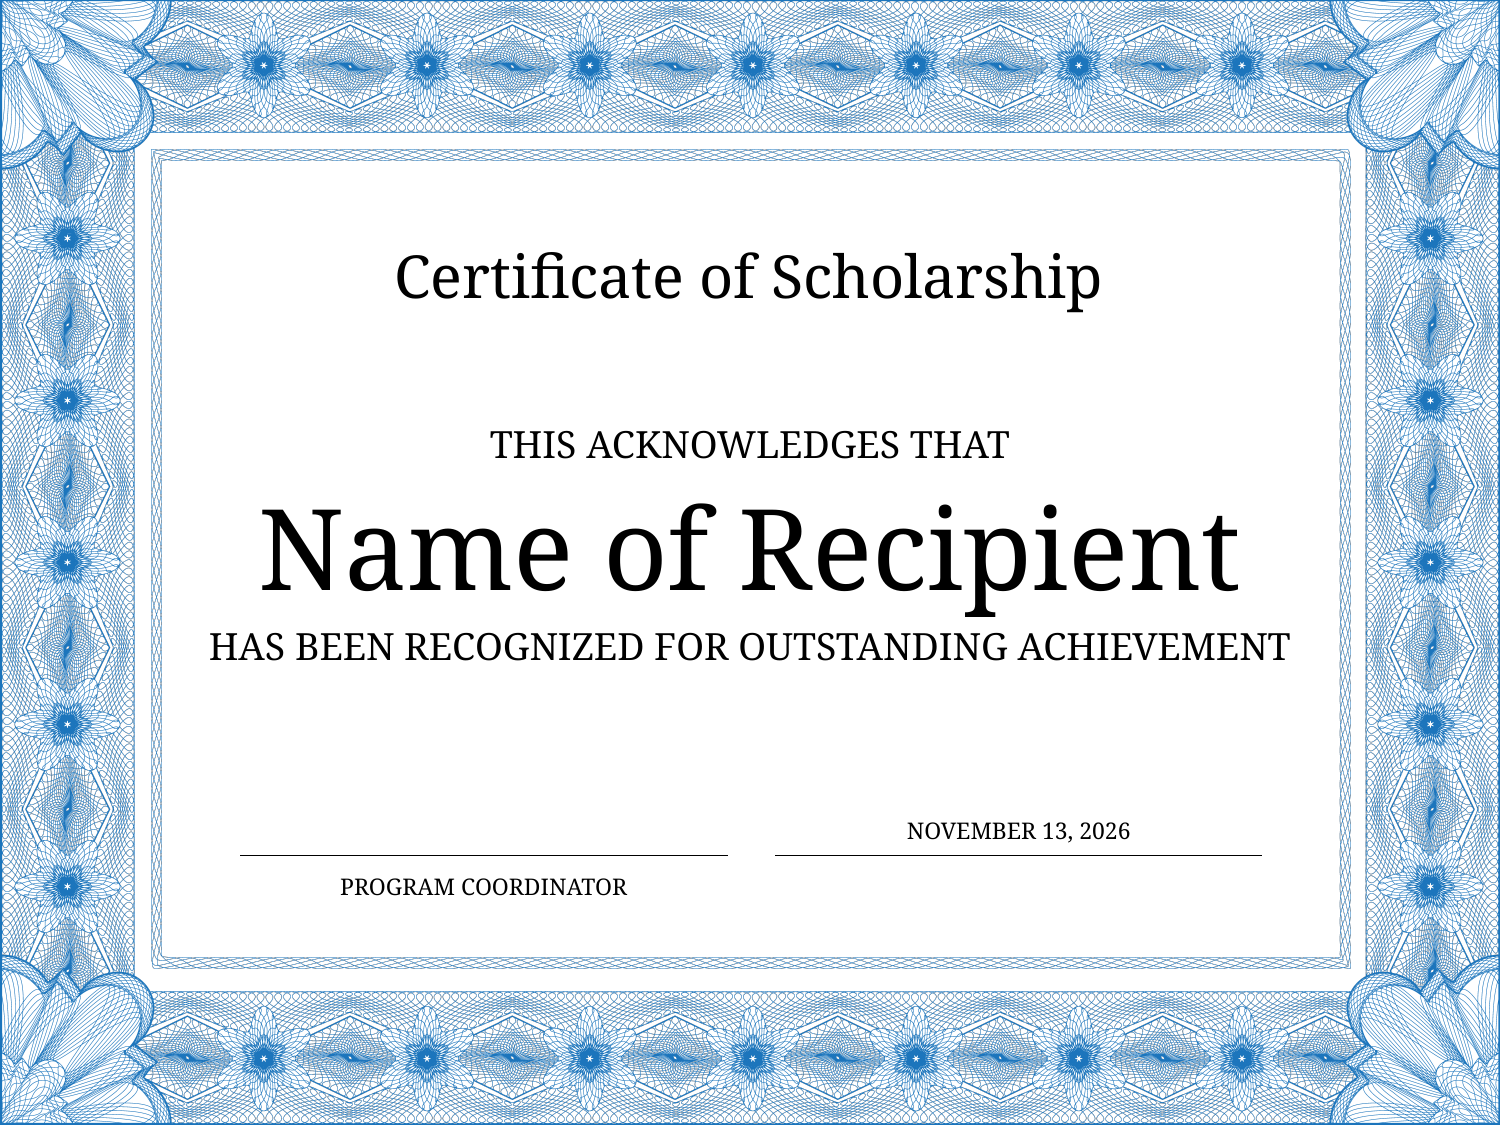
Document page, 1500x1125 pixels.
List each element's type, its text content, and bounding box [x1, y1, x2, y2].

list Program Coordinator [240, 850, 728, 926]
subtitle Certificate of Scholarship [161, 239, 1337, 320]
list May 1, 2017 [775, 799, 1263, 863]
list Has Been Recognized for Outstanding Achievement [162, 621, 1338, 676]
title Name of Recipient [162, 484, 1338, 606]
list This Acknowledges That [162, 420, 1338, 474]
picture [0, 0, 1500, 1125]
